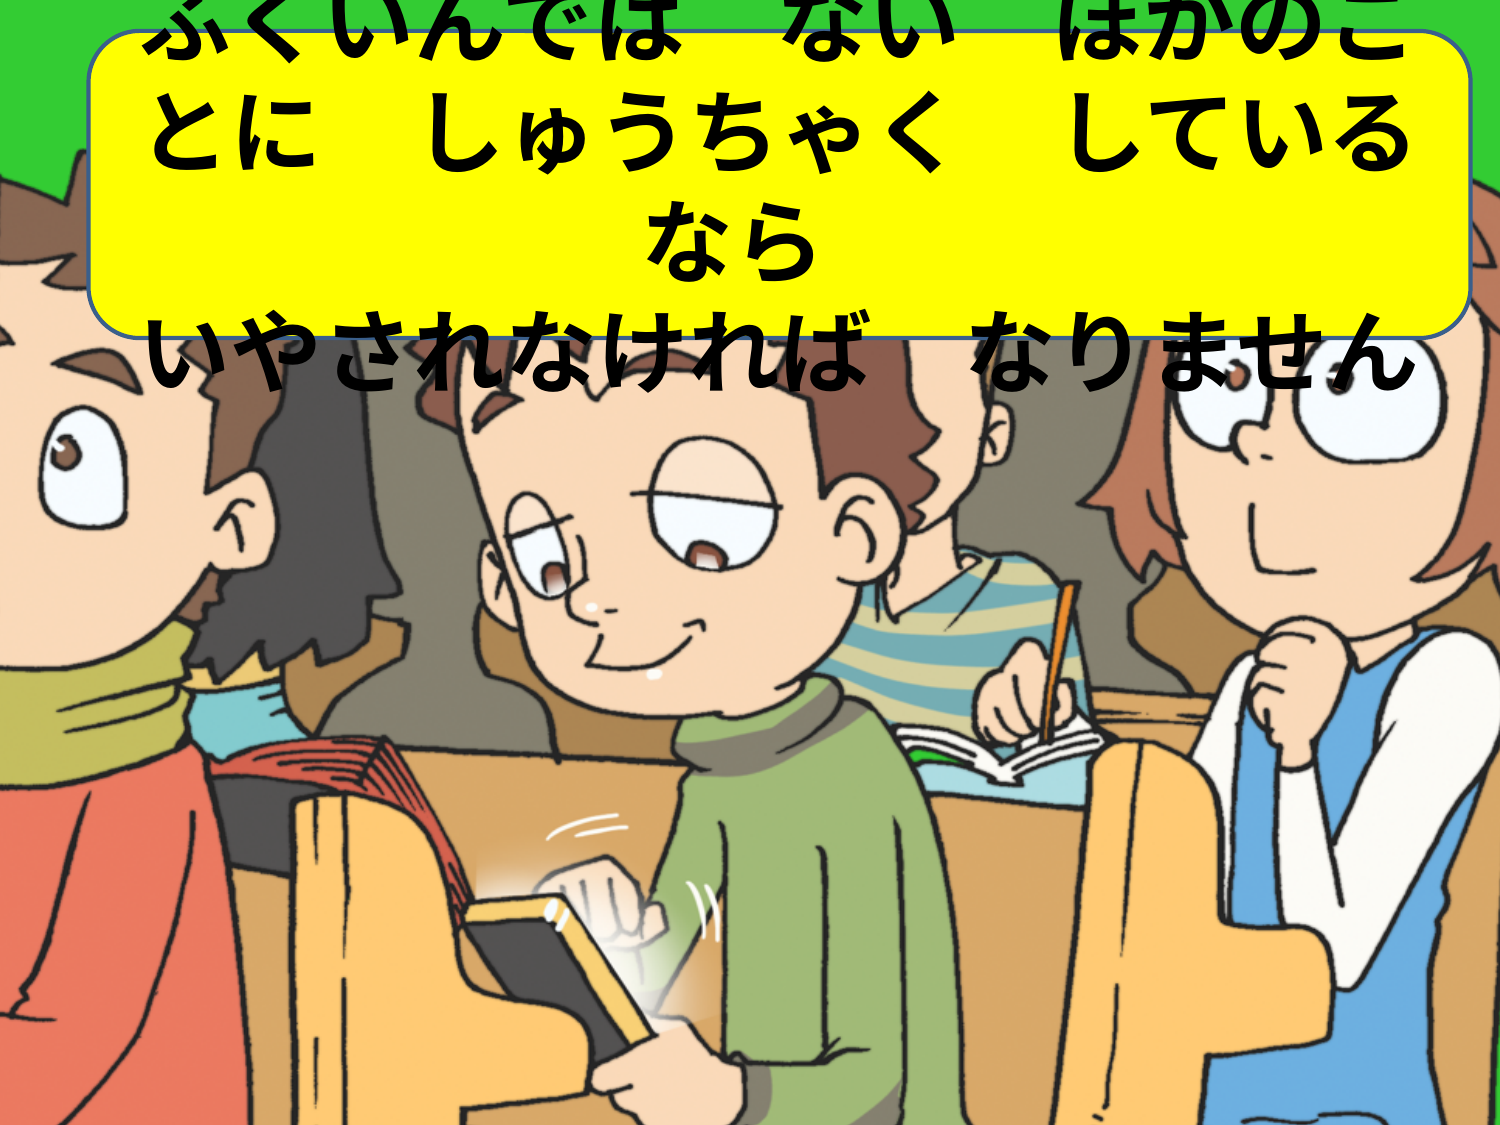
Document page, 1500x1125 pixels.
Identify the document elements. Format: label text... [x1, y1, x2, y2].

text_box ふくいんでは ない ほかのことに しゅうちゃく しているなら いやされなければ なりません [86, 28, 1473, 139]
picture [0, 141, 1500, 1125]
